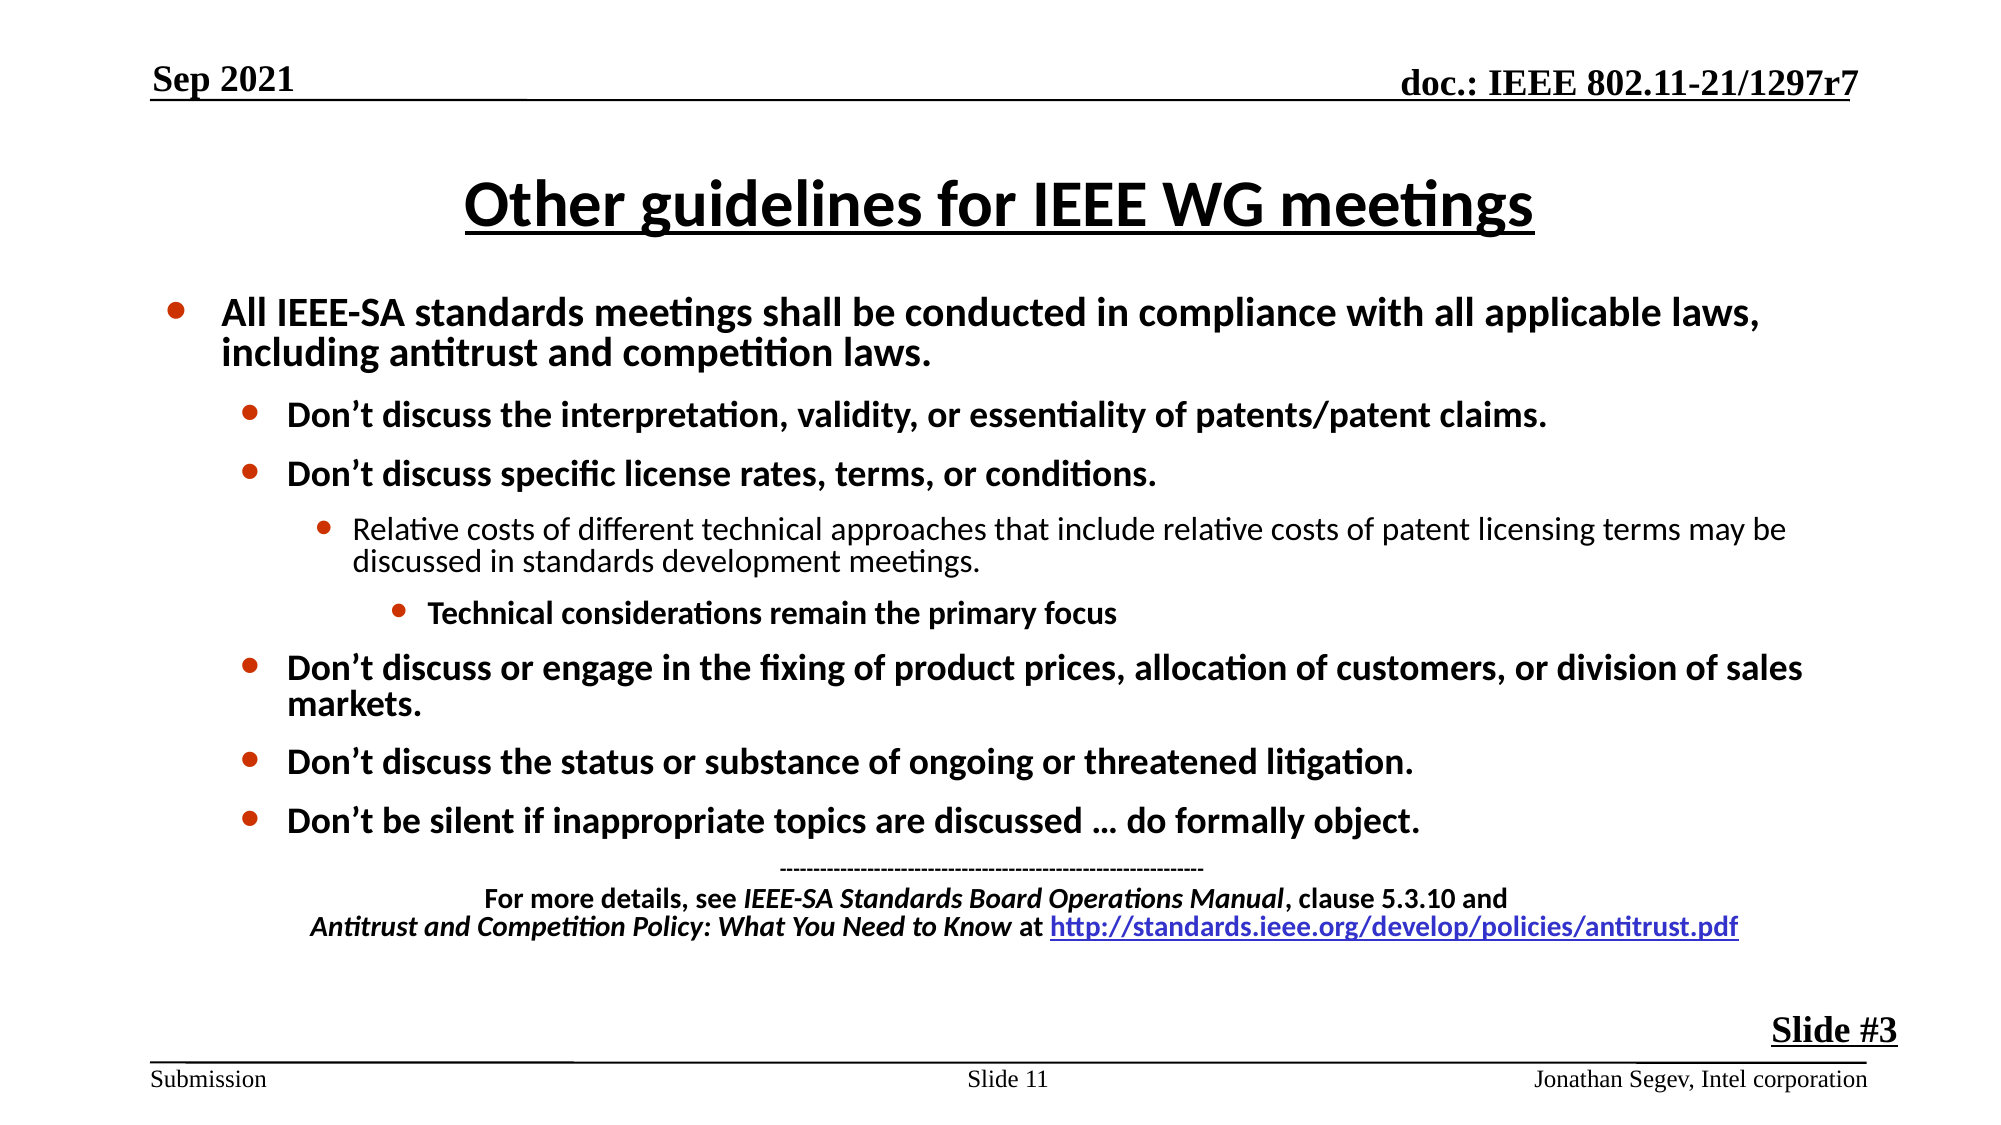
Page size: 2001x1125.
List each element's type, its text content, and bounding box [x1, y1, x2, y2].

slide_number Slide 11 [950, 1061, 1067, 1123]
list All IEEE-SA standards meetings shall be conducted in compliance with all applicable laws, including antitrust and competition laws. Don’t discuss the interpretation, validity, or essentiality of patents/patent claims. Don’t discuss specific license rates, terms, or conditions. Relative costs of different technical approaches that include relative costs of patent licensing terms may be discussed in standards development meetings. Technical considerations remain the primary focus Don’t discuss or engage in the fixing of product prices, allocation of customers, or division of sales markets. Don’t discuss the status or substance of ongoing or threatened litigation. Don’t be silent if inappropriate topics are discussed … do formally object. --------------------------------------------------------------- For more details, see IEEE-SA Standards Board Operations Manual, clause 5.3.10 and Antitrust and Competition Policy: What You Need to Know at http://standards.ieee.org/develop/policies/antitrust.pdf [149, 286, 1850, 1000]
footer Jonathan Segev, Intel corporation [1171, 1061, 1869, 1093]
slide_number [152, 54, 563, 100]
text_box Slide #3 [1756, 997, 1913, 1058]
title Other guidelines for IEEE WG meetings [149, 112, 1850, 286]
